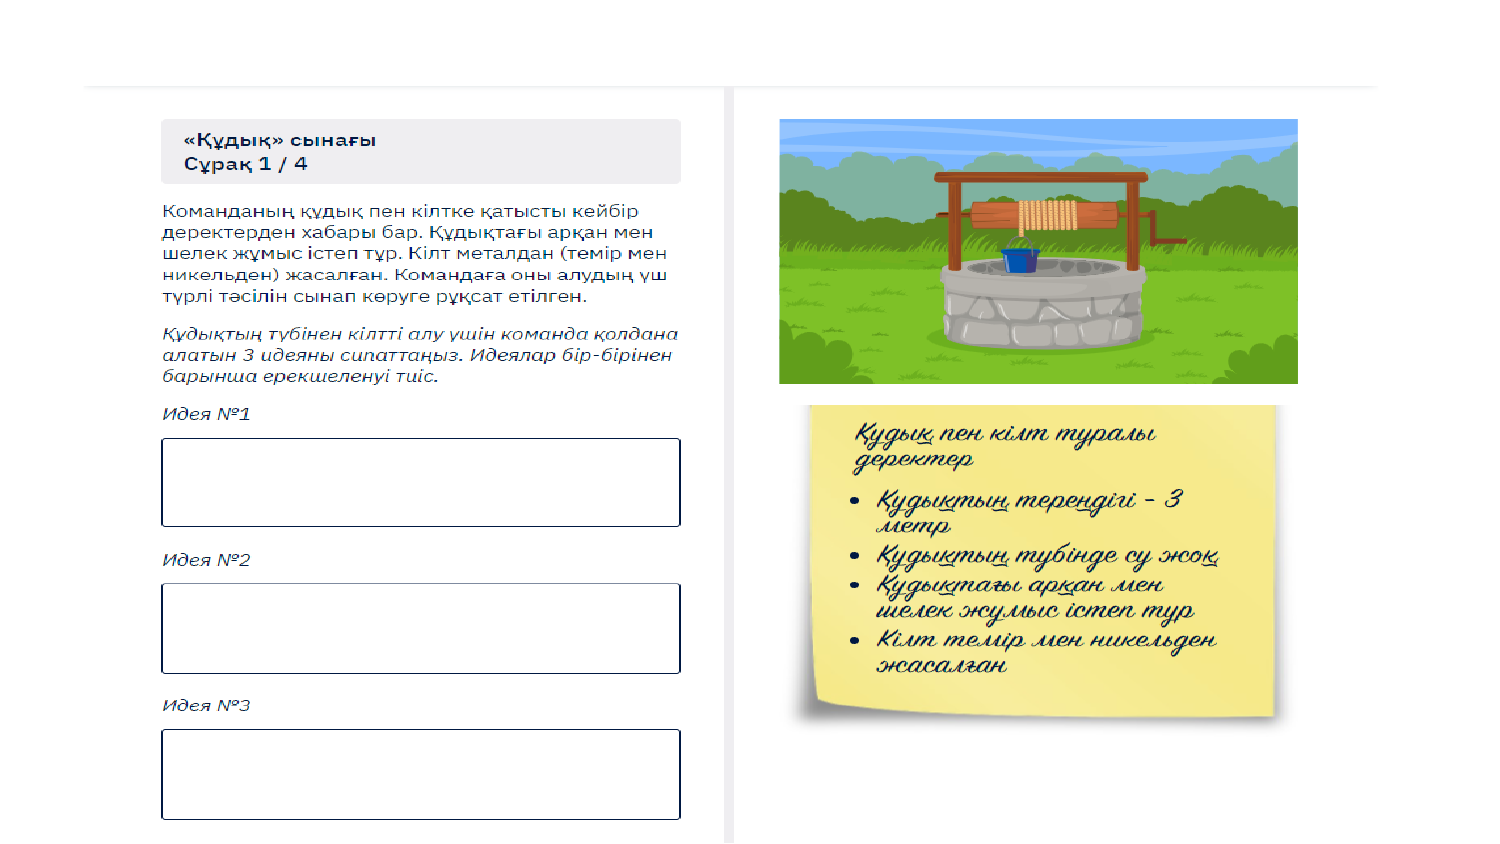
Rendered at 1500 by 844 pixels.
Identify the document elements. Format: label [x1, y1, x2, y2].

picture [83, 80, 1379, 843]
